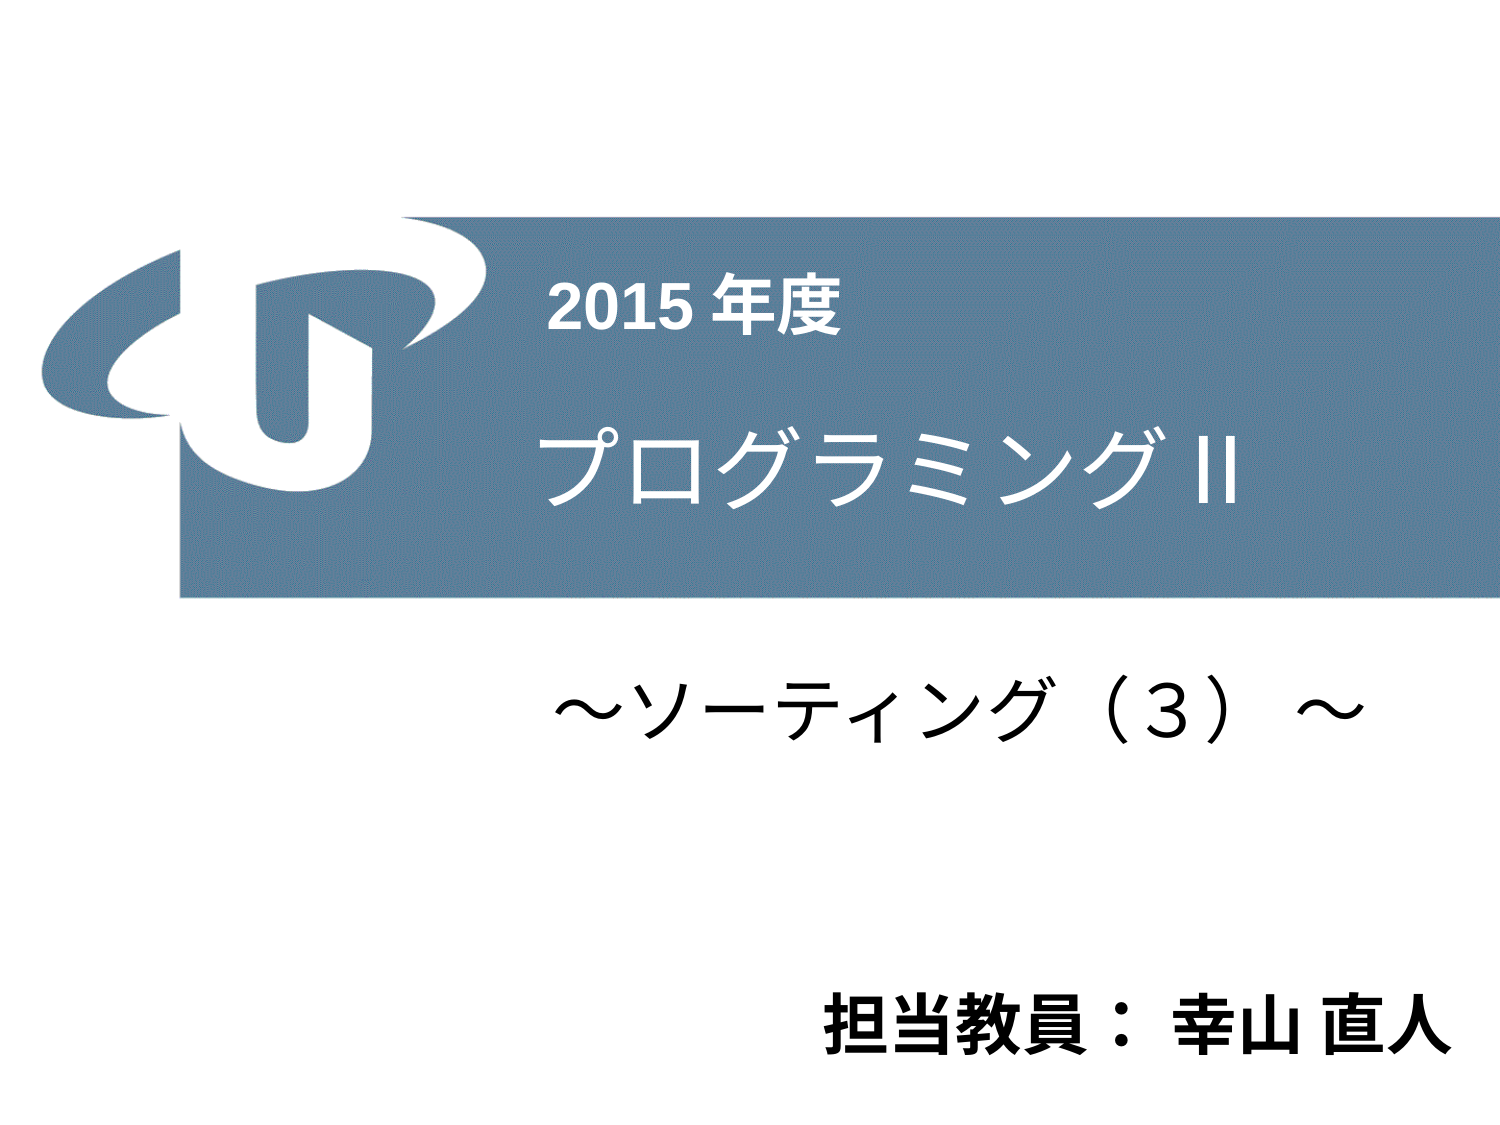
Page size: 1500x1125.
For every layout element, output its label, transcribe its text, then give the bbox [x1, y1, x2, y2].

text_box 2015年度 [531, 255, 859, 351]
title プログラミングⅡ [513, 370, 1471, 563]
picture [0, 0, 1500, 1125]
subtitle ～ソーティング（３） ～ [537, 657, 1459, 780]
